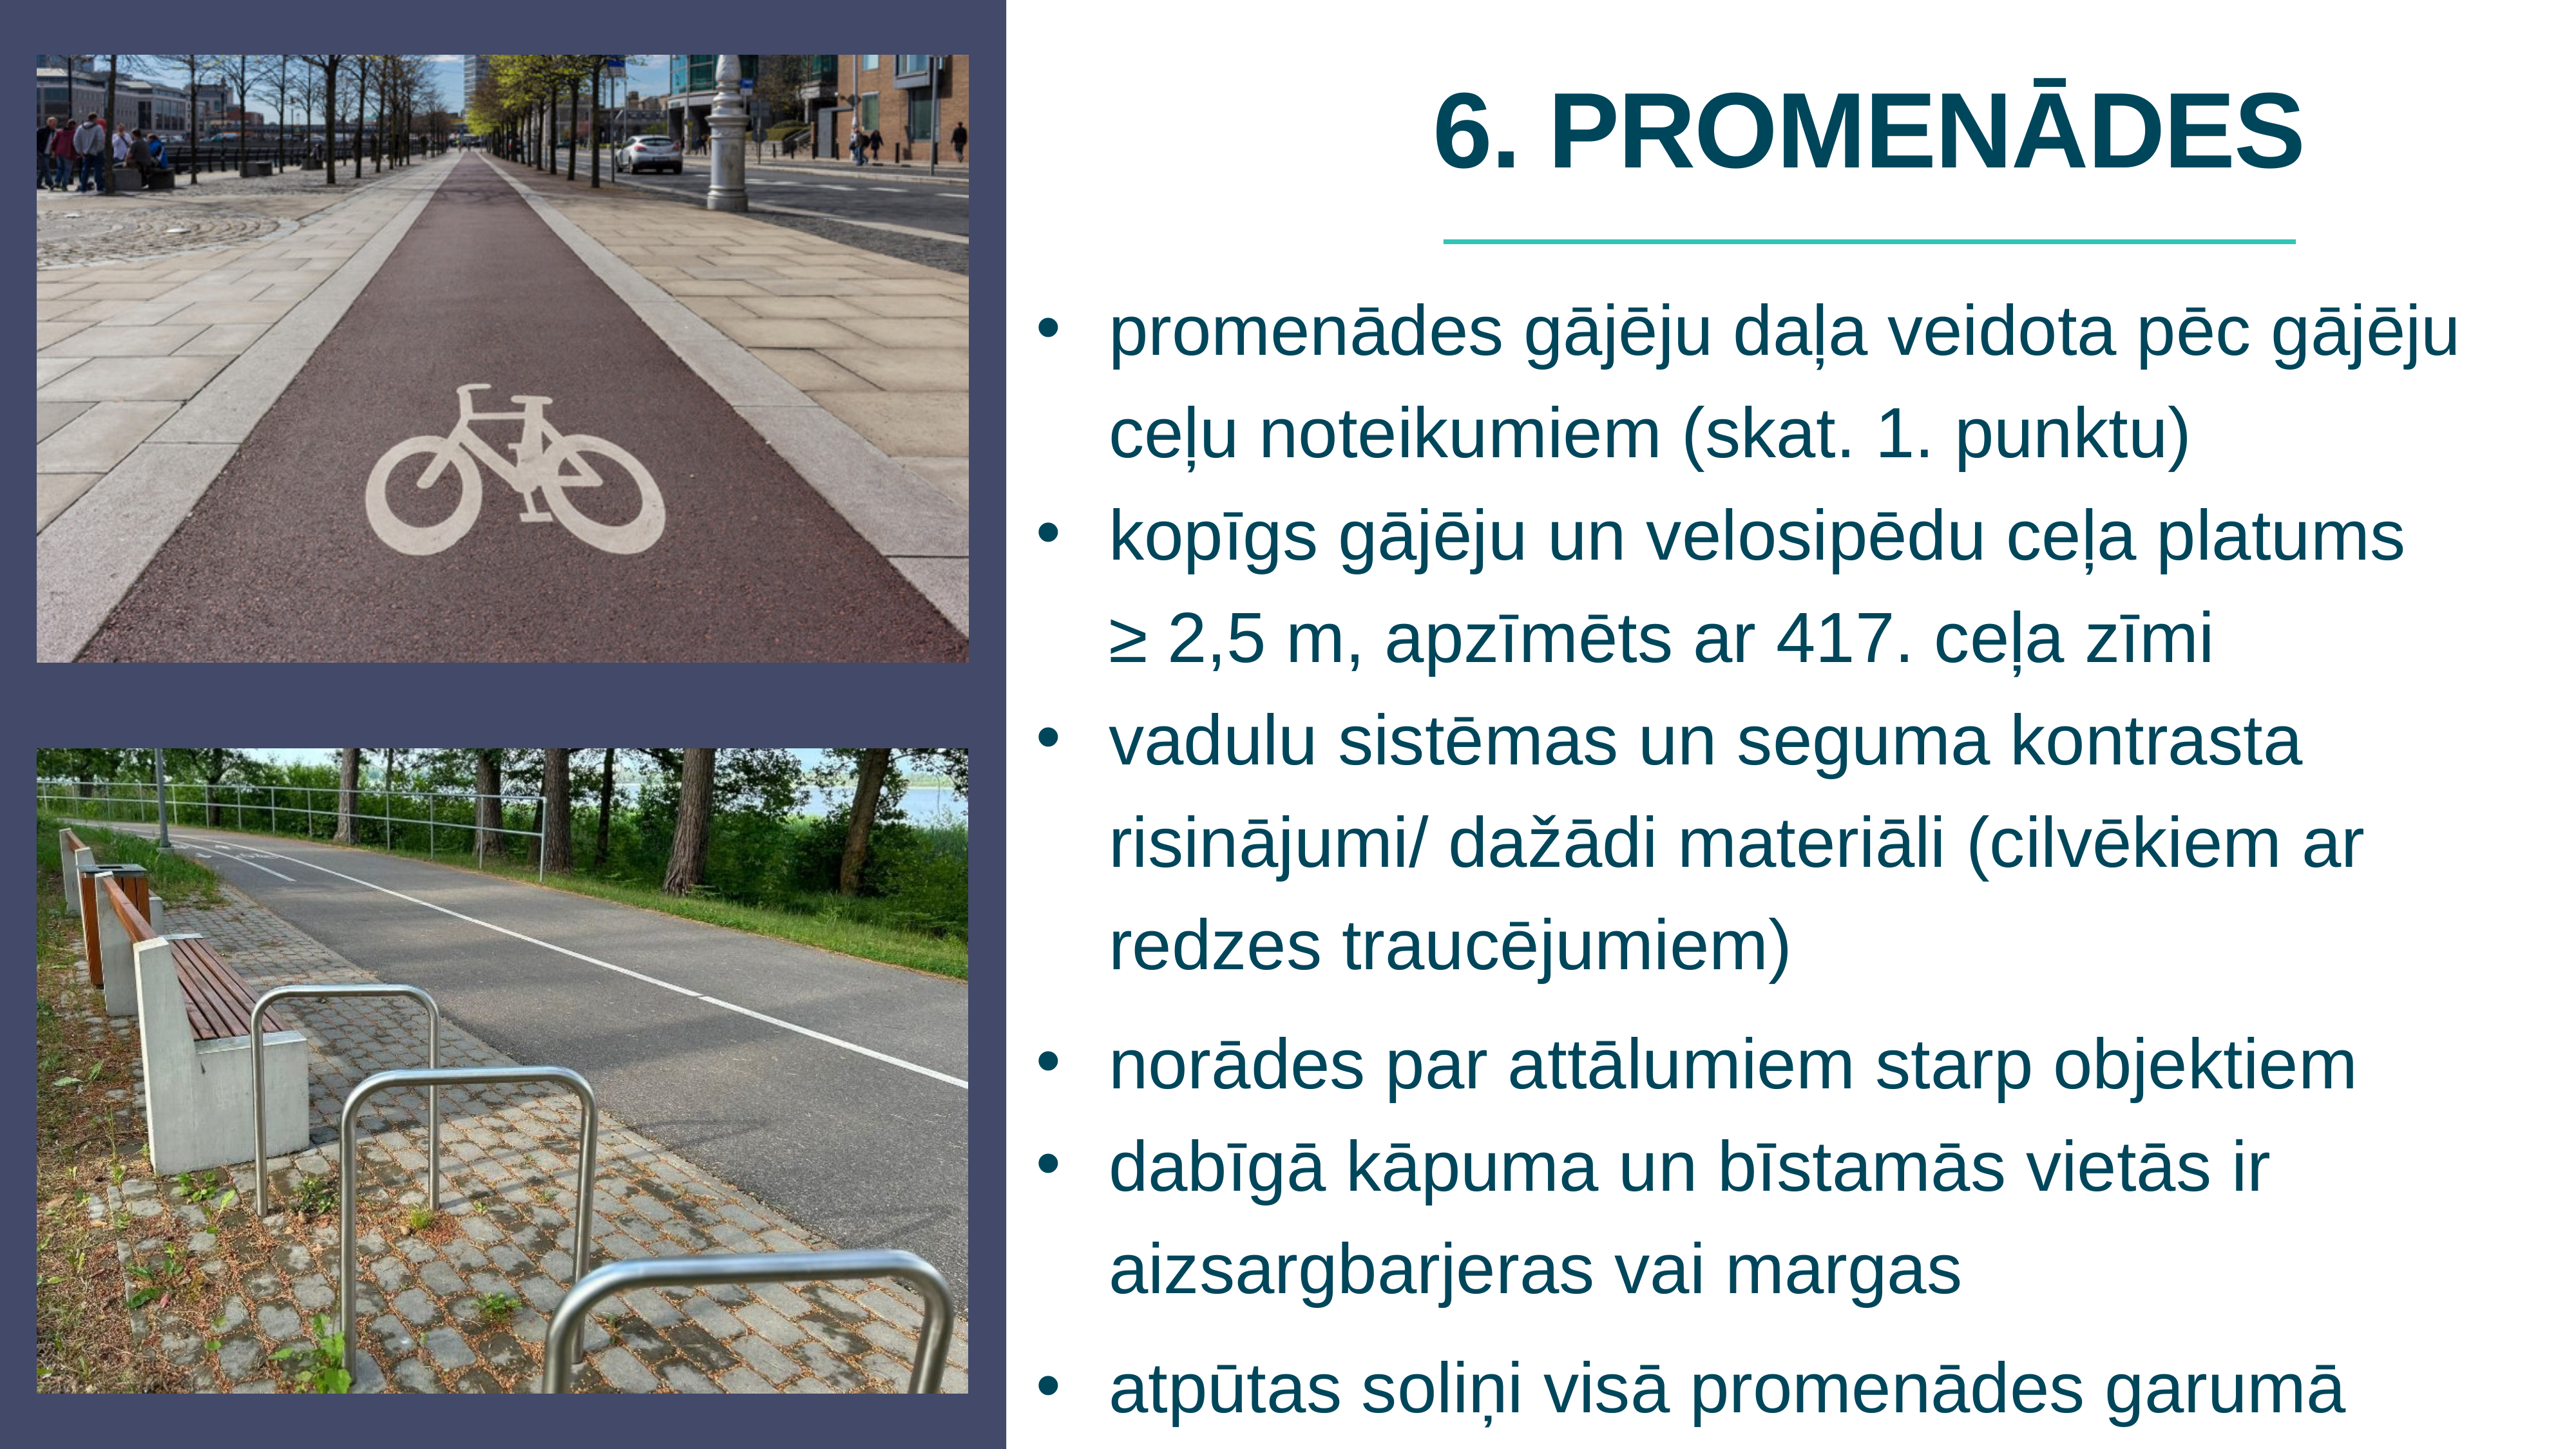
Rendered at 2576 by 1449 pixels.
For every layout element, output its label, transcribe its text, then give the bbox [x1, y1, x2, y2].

text_box promenādes gājēju daļa veidota pēc gājēju ceļu noteikumiem (skat. 1. punktu) kopīgs gājēju un velosipēdu ceļa platums ≥ 2,5 m, apzīmēts ar 417. ceļa zīmi vadulu sistēmas un seguma kontrasta risinājumi/ dažādi materiāli (cilvēkiem ar redzes traucējumiem) norādes par attālumiem starp objektiem dabīgā kāpuma un bīstamās vietās ir aizsargbarjeras vai margas atpūtas soliņi visā promenādes garumā [1026, 261, 2530, 1432]
text_box [0, 0, 1007, 1449]
picture [37, 55, 969, 663]
title 6. PROMENĀDES [1225, 23, 2515, 243]
picture [37, 748, 968, 1394]
